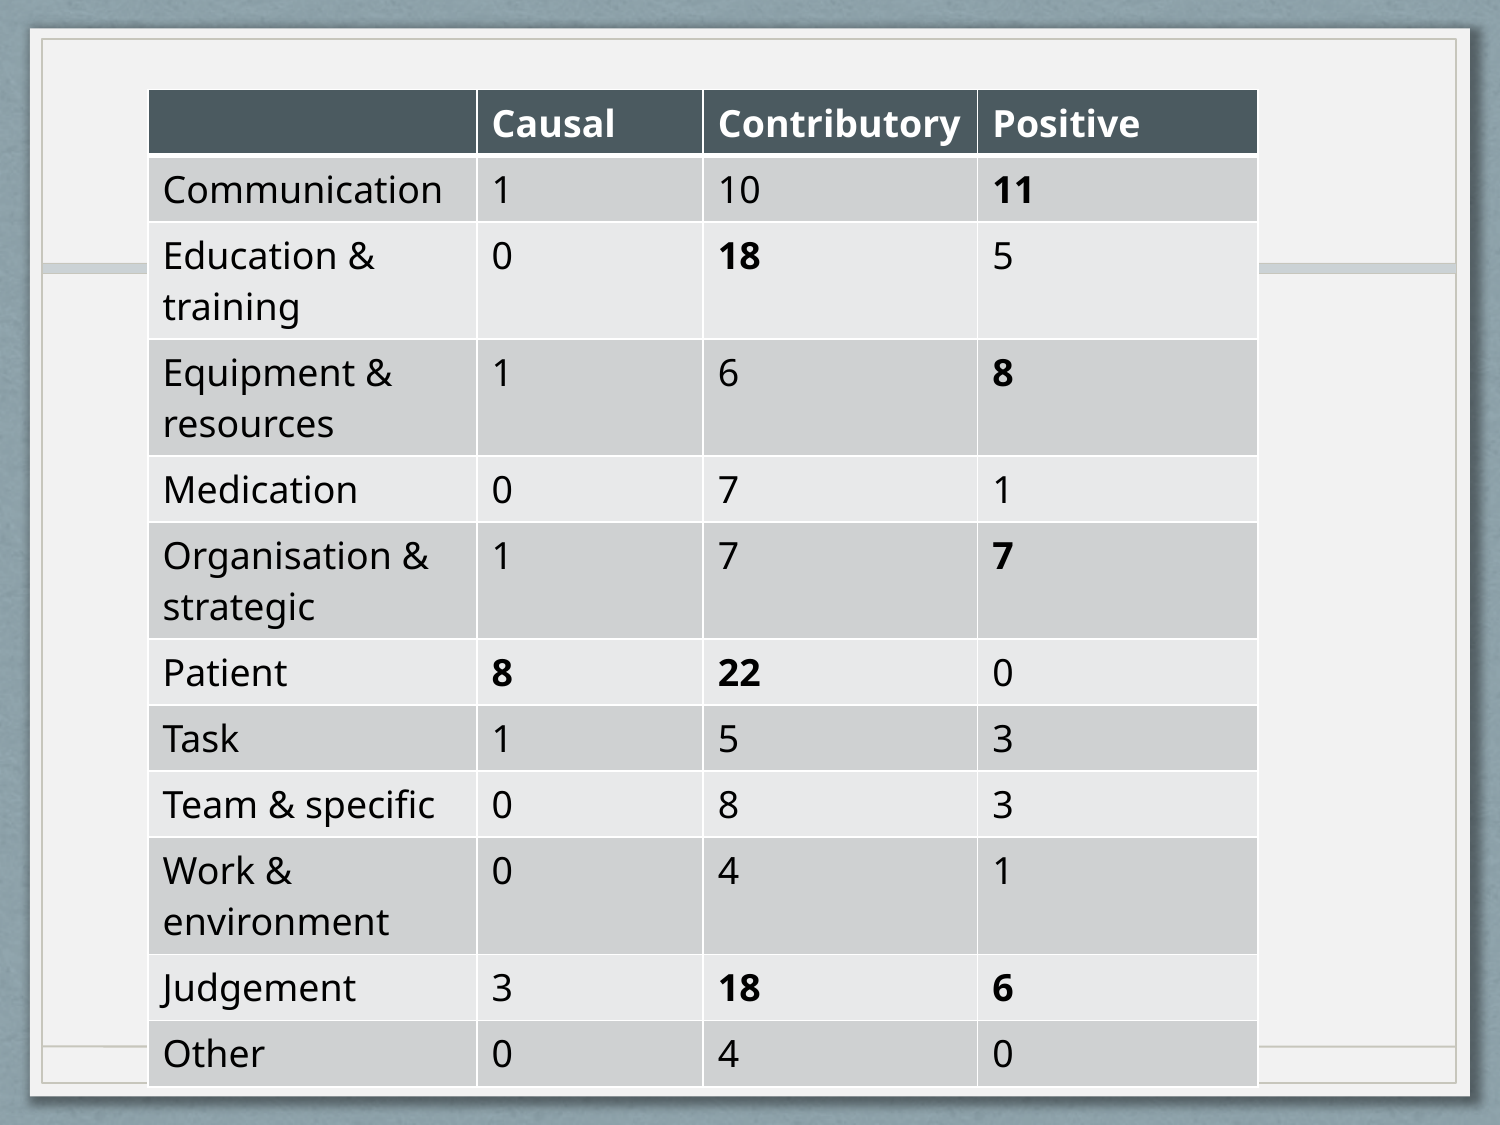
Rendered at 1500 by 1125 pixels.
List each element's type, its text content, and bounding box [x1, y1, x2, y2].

table_cell 0 [478, 1021, 702, 1086]
table_cell Task [149, 706, 476, 770]
table_cell 1 [478, 706, 702, 770]
table_cell 8 [704, 772, 977, 836]
table_cell 3 [978, 706, 1257, 770]
table_header Contributory [704, 90, 977, 153]
table_cell 0 [478, 223, 702, 338]
table_cell Work & environment [149, 838, 476, 954]
table_cell 18 [704, 223, 977, 338]
table_cell 1 [978, 838, 1257, 954]
table_cell 10 [704, 158, 977, 221]
table_cell 8 [478, 640, 702, 704]
table_cell 1 [978, 457, 1257, 521]
table_cell 0 [478, 838, 702, 954]
table_header Positive [978, 90, 1257, 153]
table_cell Team & specific [149, 772, 476, 836]
table_cell 22 [704, 640, 977, 704]
table_cell 6 [704, 340, 977, 455]
table_cell Communication [149, 158, 476, 221]
table_cell 7 [978, 523, 1257, 638]
table_cell 5 [978, 223, 1257, 338]
table_cell 3 [978, 772, 1257, 836]
table_cell 7 [704, 523, 977, 638]
table_cell Organisation & strategic [149, 523, 476, 638]
table_cell 0 [478, 457, 702, 521]
table_cell 1 [478, 523, 702, 638]
table_cell 4 [704, 838, 977, 954]
table_header Causal [478, 90, 702, 153]
table_cell Education & training [149, 223, 476, 338]
table_cell Patient [149, 640, 476, 704]
table_cell 8 [978, 340, 1257, 455]
table_cell 11 [978, 158, 1257, 221]
table_cell 1 [478, 340, 702, 455]
table_cell Other [149, 1021, 476, 1086]
table_cell 4 [704, 1021, 977, 1086]
table_cell 0 [478, 772, 702, 836]
table_cell 5 [704, 706, 977, 770]
table_cell Judgement [149, 955, 476, 1020]
table_cell 3 [478, 955, 702, 1020]
table_cell 18 [704, 955, 977, 1020]
table_cell 0 [978, 640, 1257, 704]
table_cell 0 [978, 1021, 1257, 1086]
table_header [149, 90, 476, 153]
table_cell 6 [978, 955, 1257, 1020]
table_cell 1 [478, 158, 702, 221]
table_cell Medication [149, 457, 476, 521]
table_cell Equipment & resources [149, 340, 476, 455]
table_cell 7 [704, 457, 977, 521]
